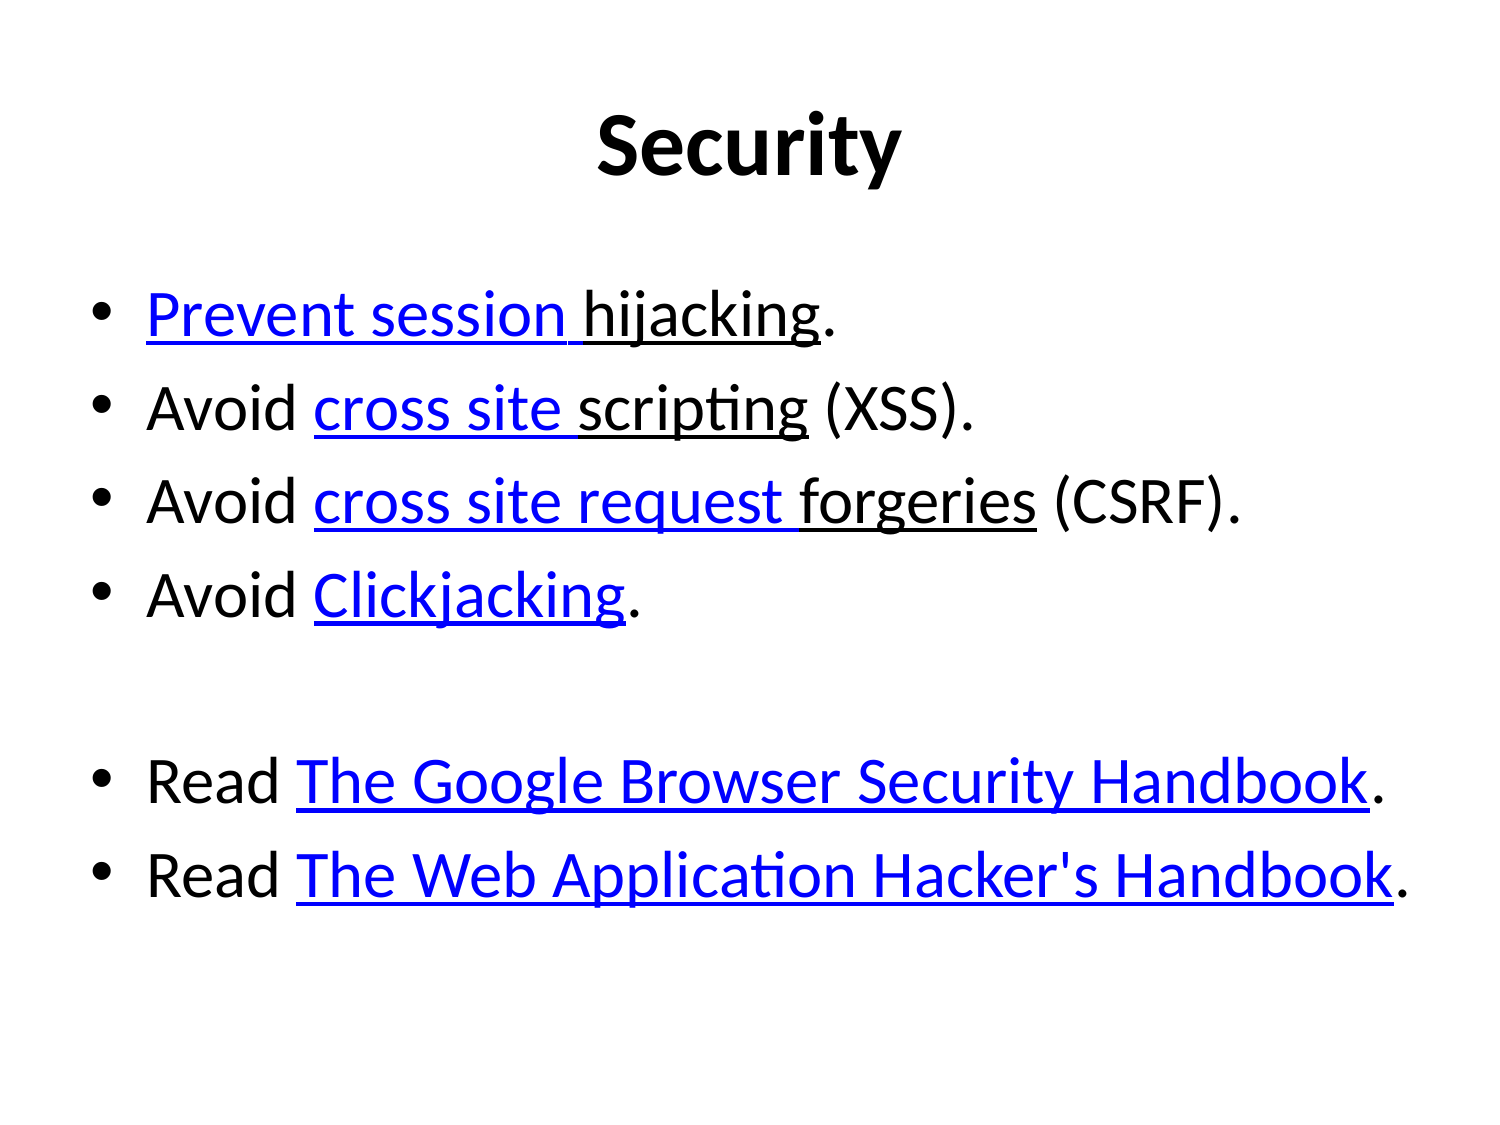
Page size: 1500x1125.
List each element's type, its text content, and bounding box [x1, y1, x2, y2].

list Prevent session hijacking. Avoid cross site scripting (XSS). Avoid cross site request forgeries (CSRF). Avoid Clickjacking. Read The Google Browser Security Handbook. Read The Web Application Hacker's Handbook. [75, 262, 1447, 1005]
title Security [75, 45, 1425, 233]
